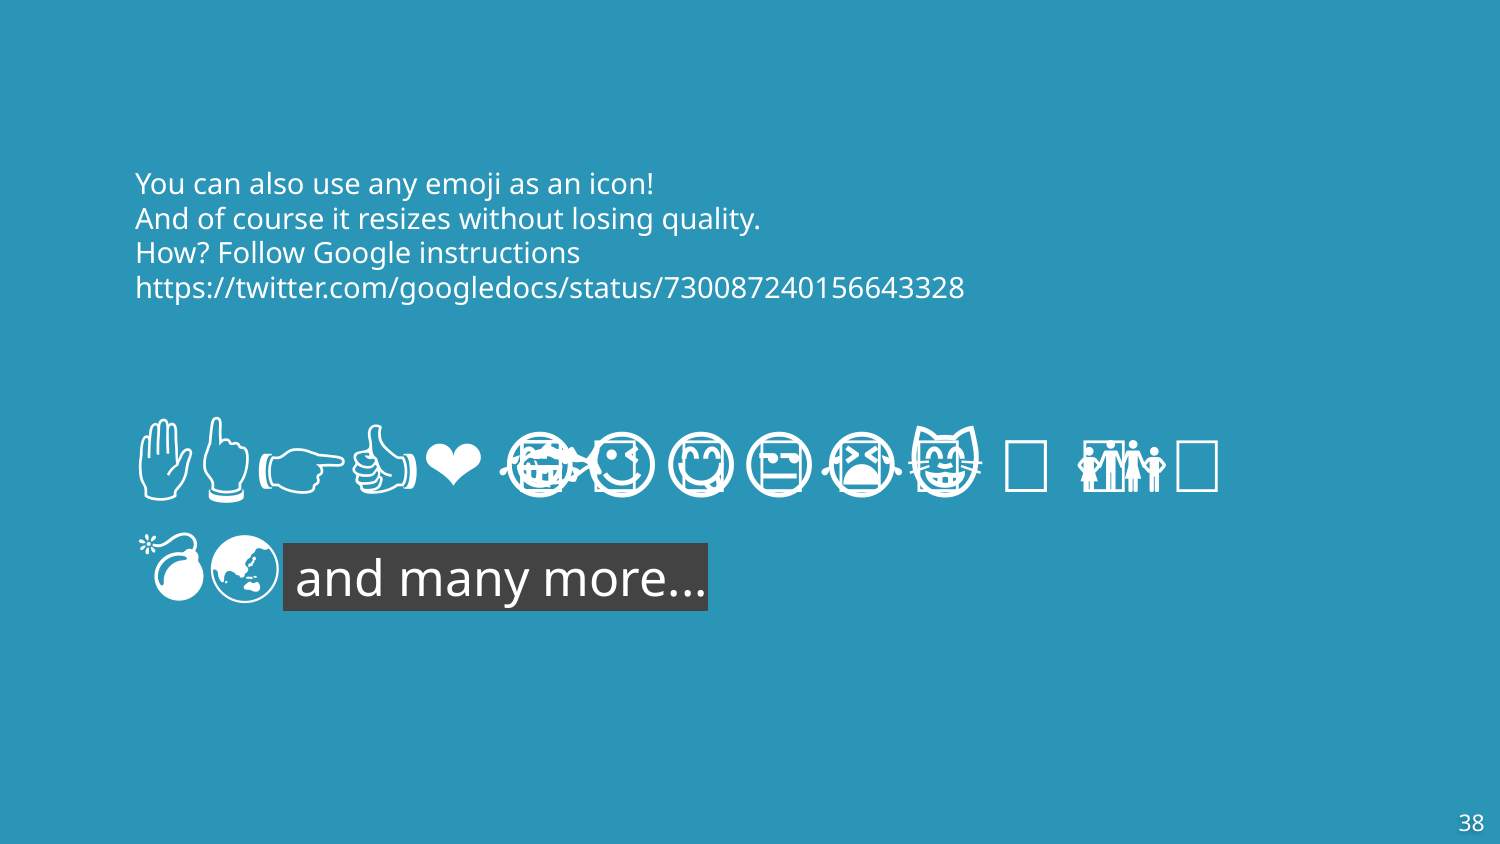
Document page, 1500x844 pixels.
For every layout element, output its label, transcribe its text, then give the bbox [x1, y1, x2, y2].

text_box ✋👆👉👍👤👦👧👨👩👪💃🏃💑❤😂😉😋😒😭👶😸🐟🍒🍔💣📌📖🔨🎃🎈🎨🏈🏰🌏🔌🔑 and many more... [120, 389, 1322, 812]
text_box You can also use any emoji as an icon! And of course it resizes without losing quality. How? Follow Google instructions https://twitter.com/googledocs/status/730087240156643328 [120, 149, 1216, 377]
slide_number ‹#› [1410, 793, 1500, 844]
